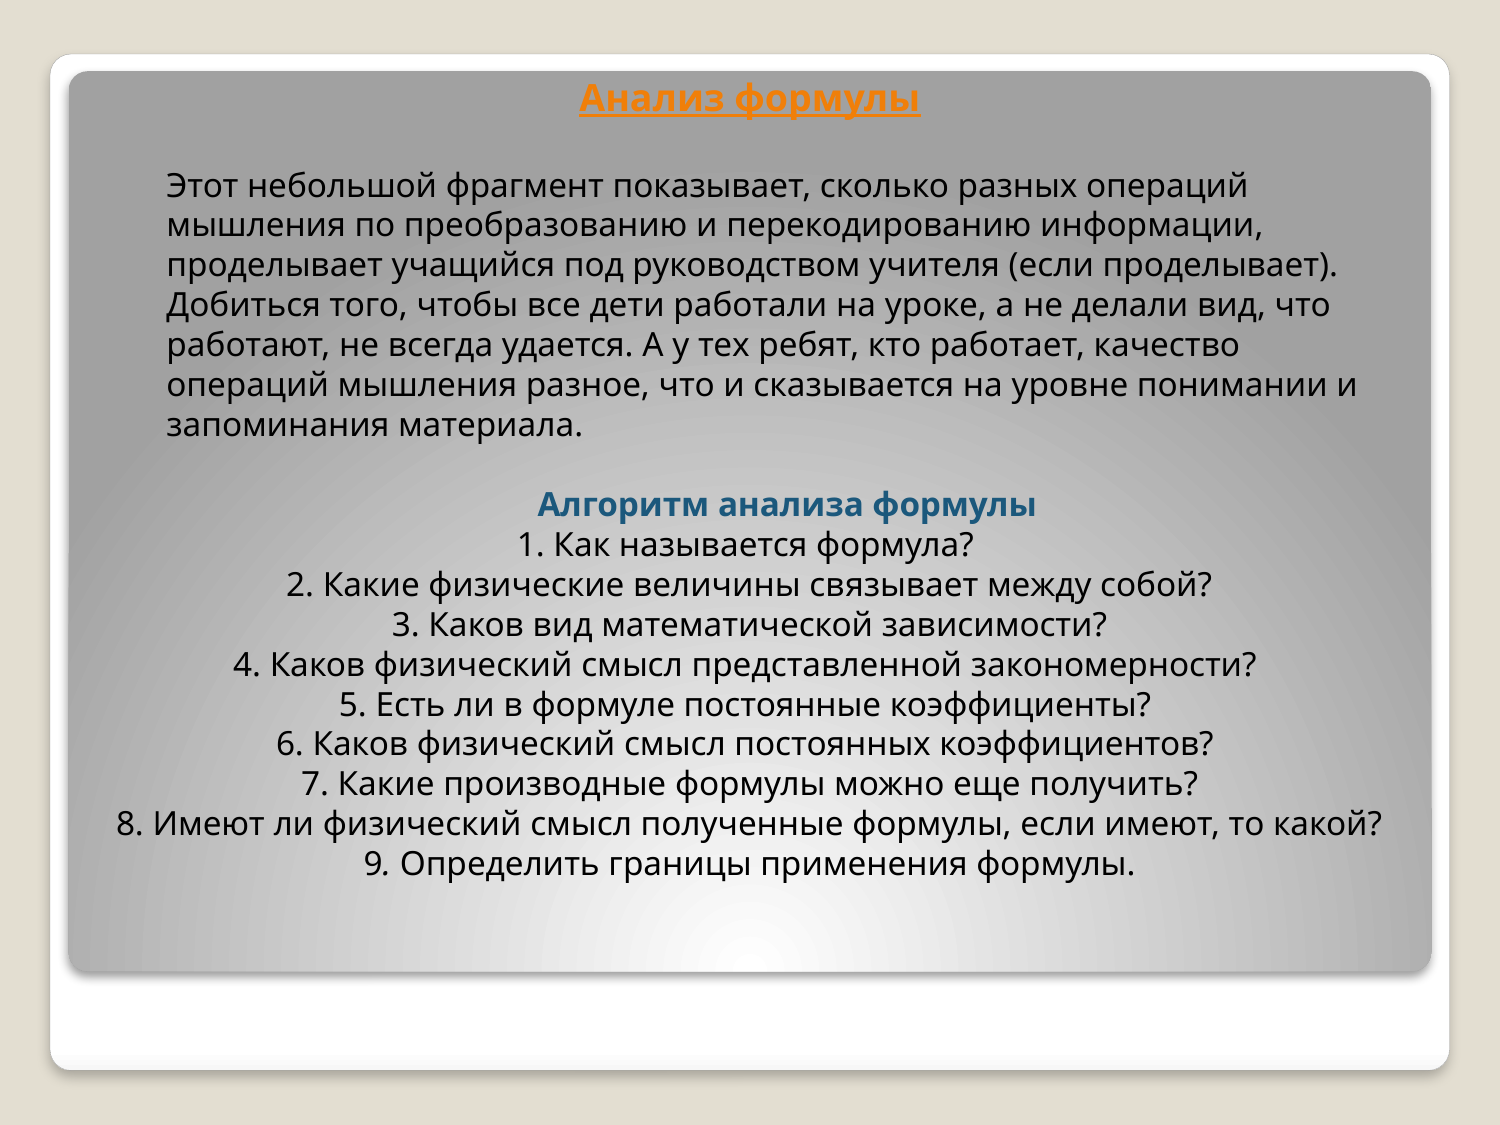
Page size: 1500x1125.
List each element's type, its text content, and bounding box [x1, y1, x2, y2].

text_box Анализ формулы Этот небольшой фрагмент показывает, сколько разных операций мышления по преобразованию и перекодированию информации, проделывает учащийся под руководством учителя (если проделывает). Добиться того, чтобы все дети работали на уроке, а не делали вид, что работают, не всегда удается. А у тех ребят, кто работает, качество операций мышления разное, что и сказывается на уровне понимании и запоминания материала. Алгоритм анализа формулы 1. Как называется формула? 2. Какие физические величины связывает между собой? 3. Каков вид математической зависимости? 4. Каков физический смысл представленной закономерности? 5. Есть ли в формуле постоянные коэффициенты? 6. Каков физический смысл постоянных коэффициентов? 7. Какие производные формулы можно еще получить? 8. Имеют ли физический смысл полученные формулы, если имеют, то какой? 9. Определить границы применения формулы. [76, 66, 1424, 970]
